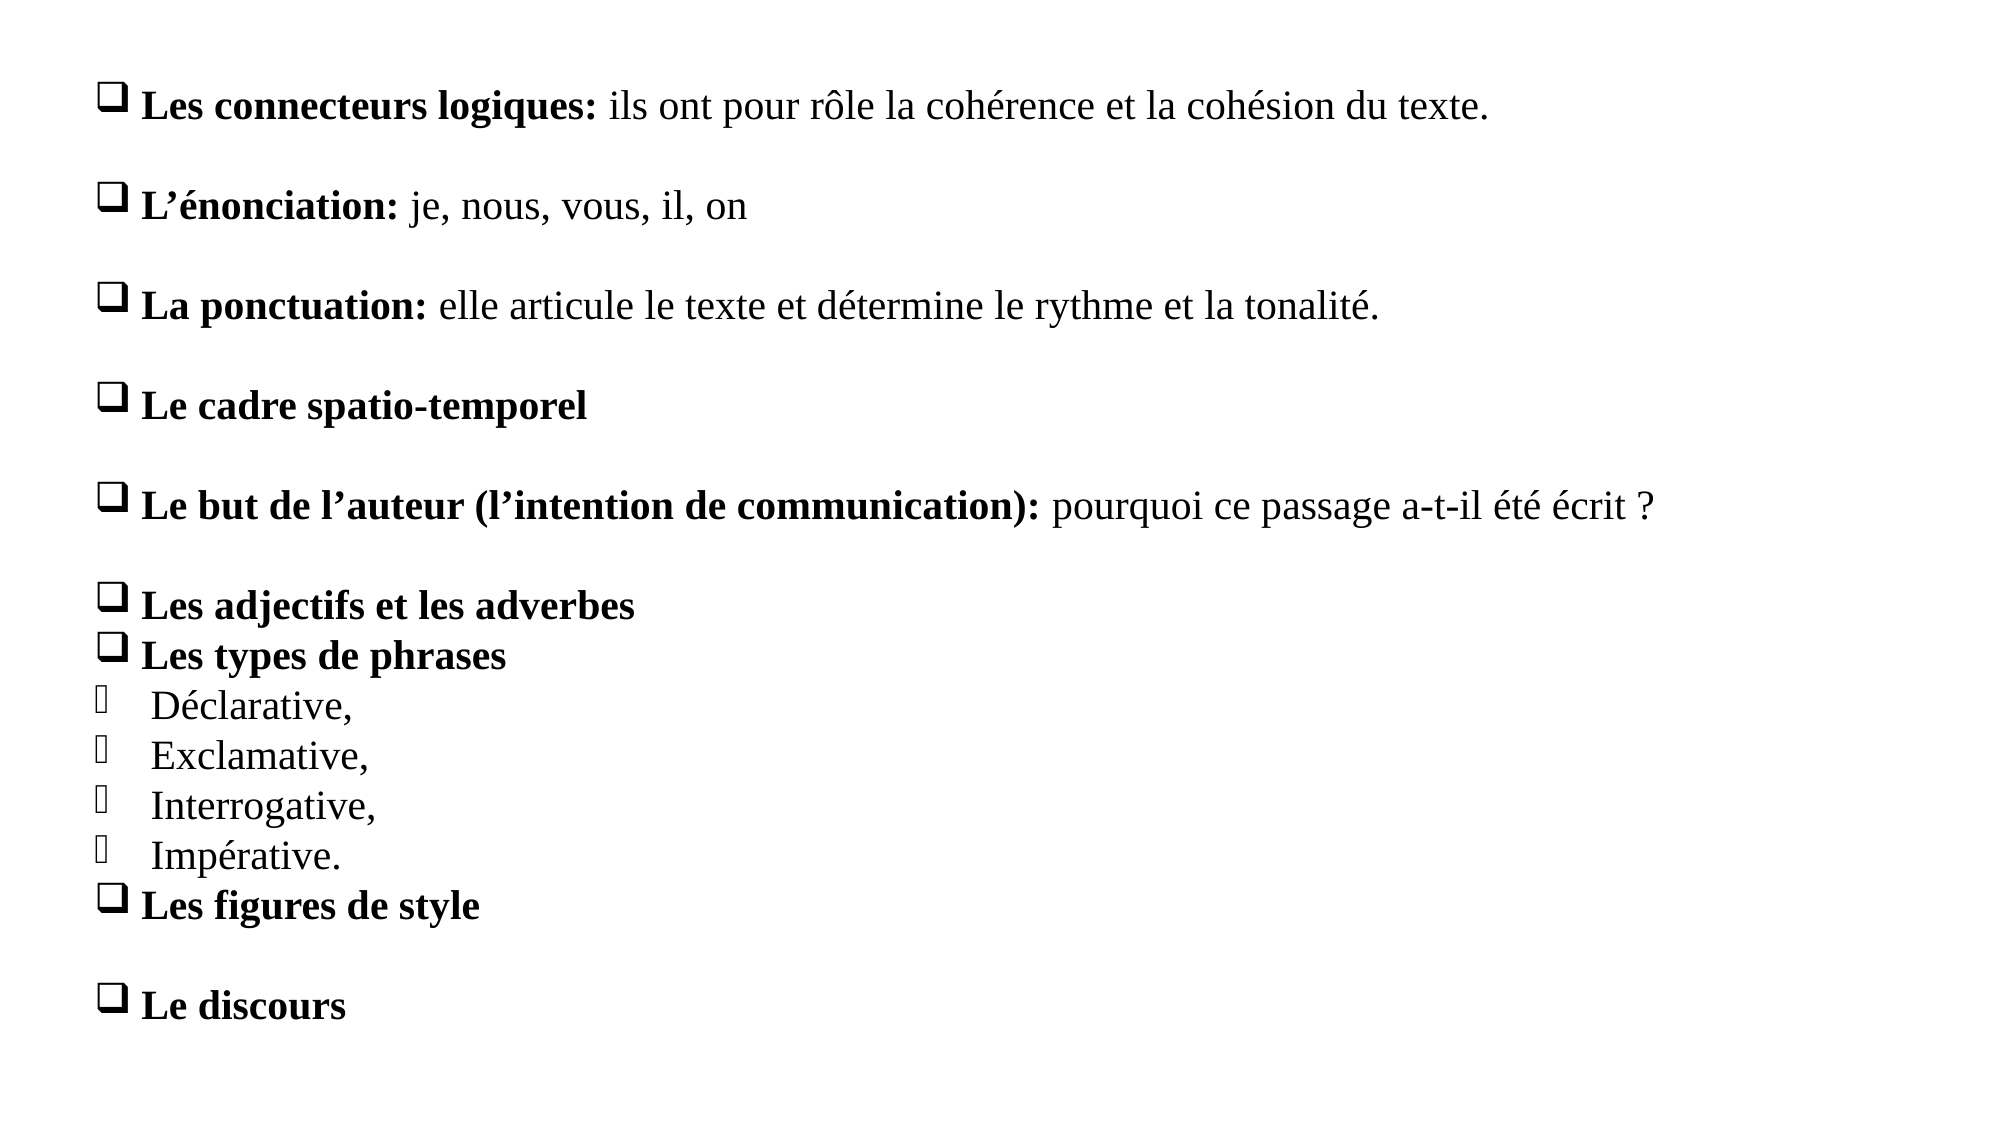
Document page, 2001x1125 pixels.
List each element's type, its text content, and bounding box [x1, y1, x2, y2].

text_box Les connecteurs logiques: ils ont pour rôle la cohérence et la cohésion du texte. L’énonciation: je, nous, vous, il, on La ponctuation: elle articule le texte et détermine le rythme et la tonalité. Le cadre spatio-temporel Le but de l’auteur (l’intention de communication): pourquoi ce passage a-t-il été écrit ? Les adjectifs et les adverbes Les types de phrases Déclarative, Exclamative, Interrogative, Impérative. Les figures de style Le discours [79, 70, 1939, 1036]
